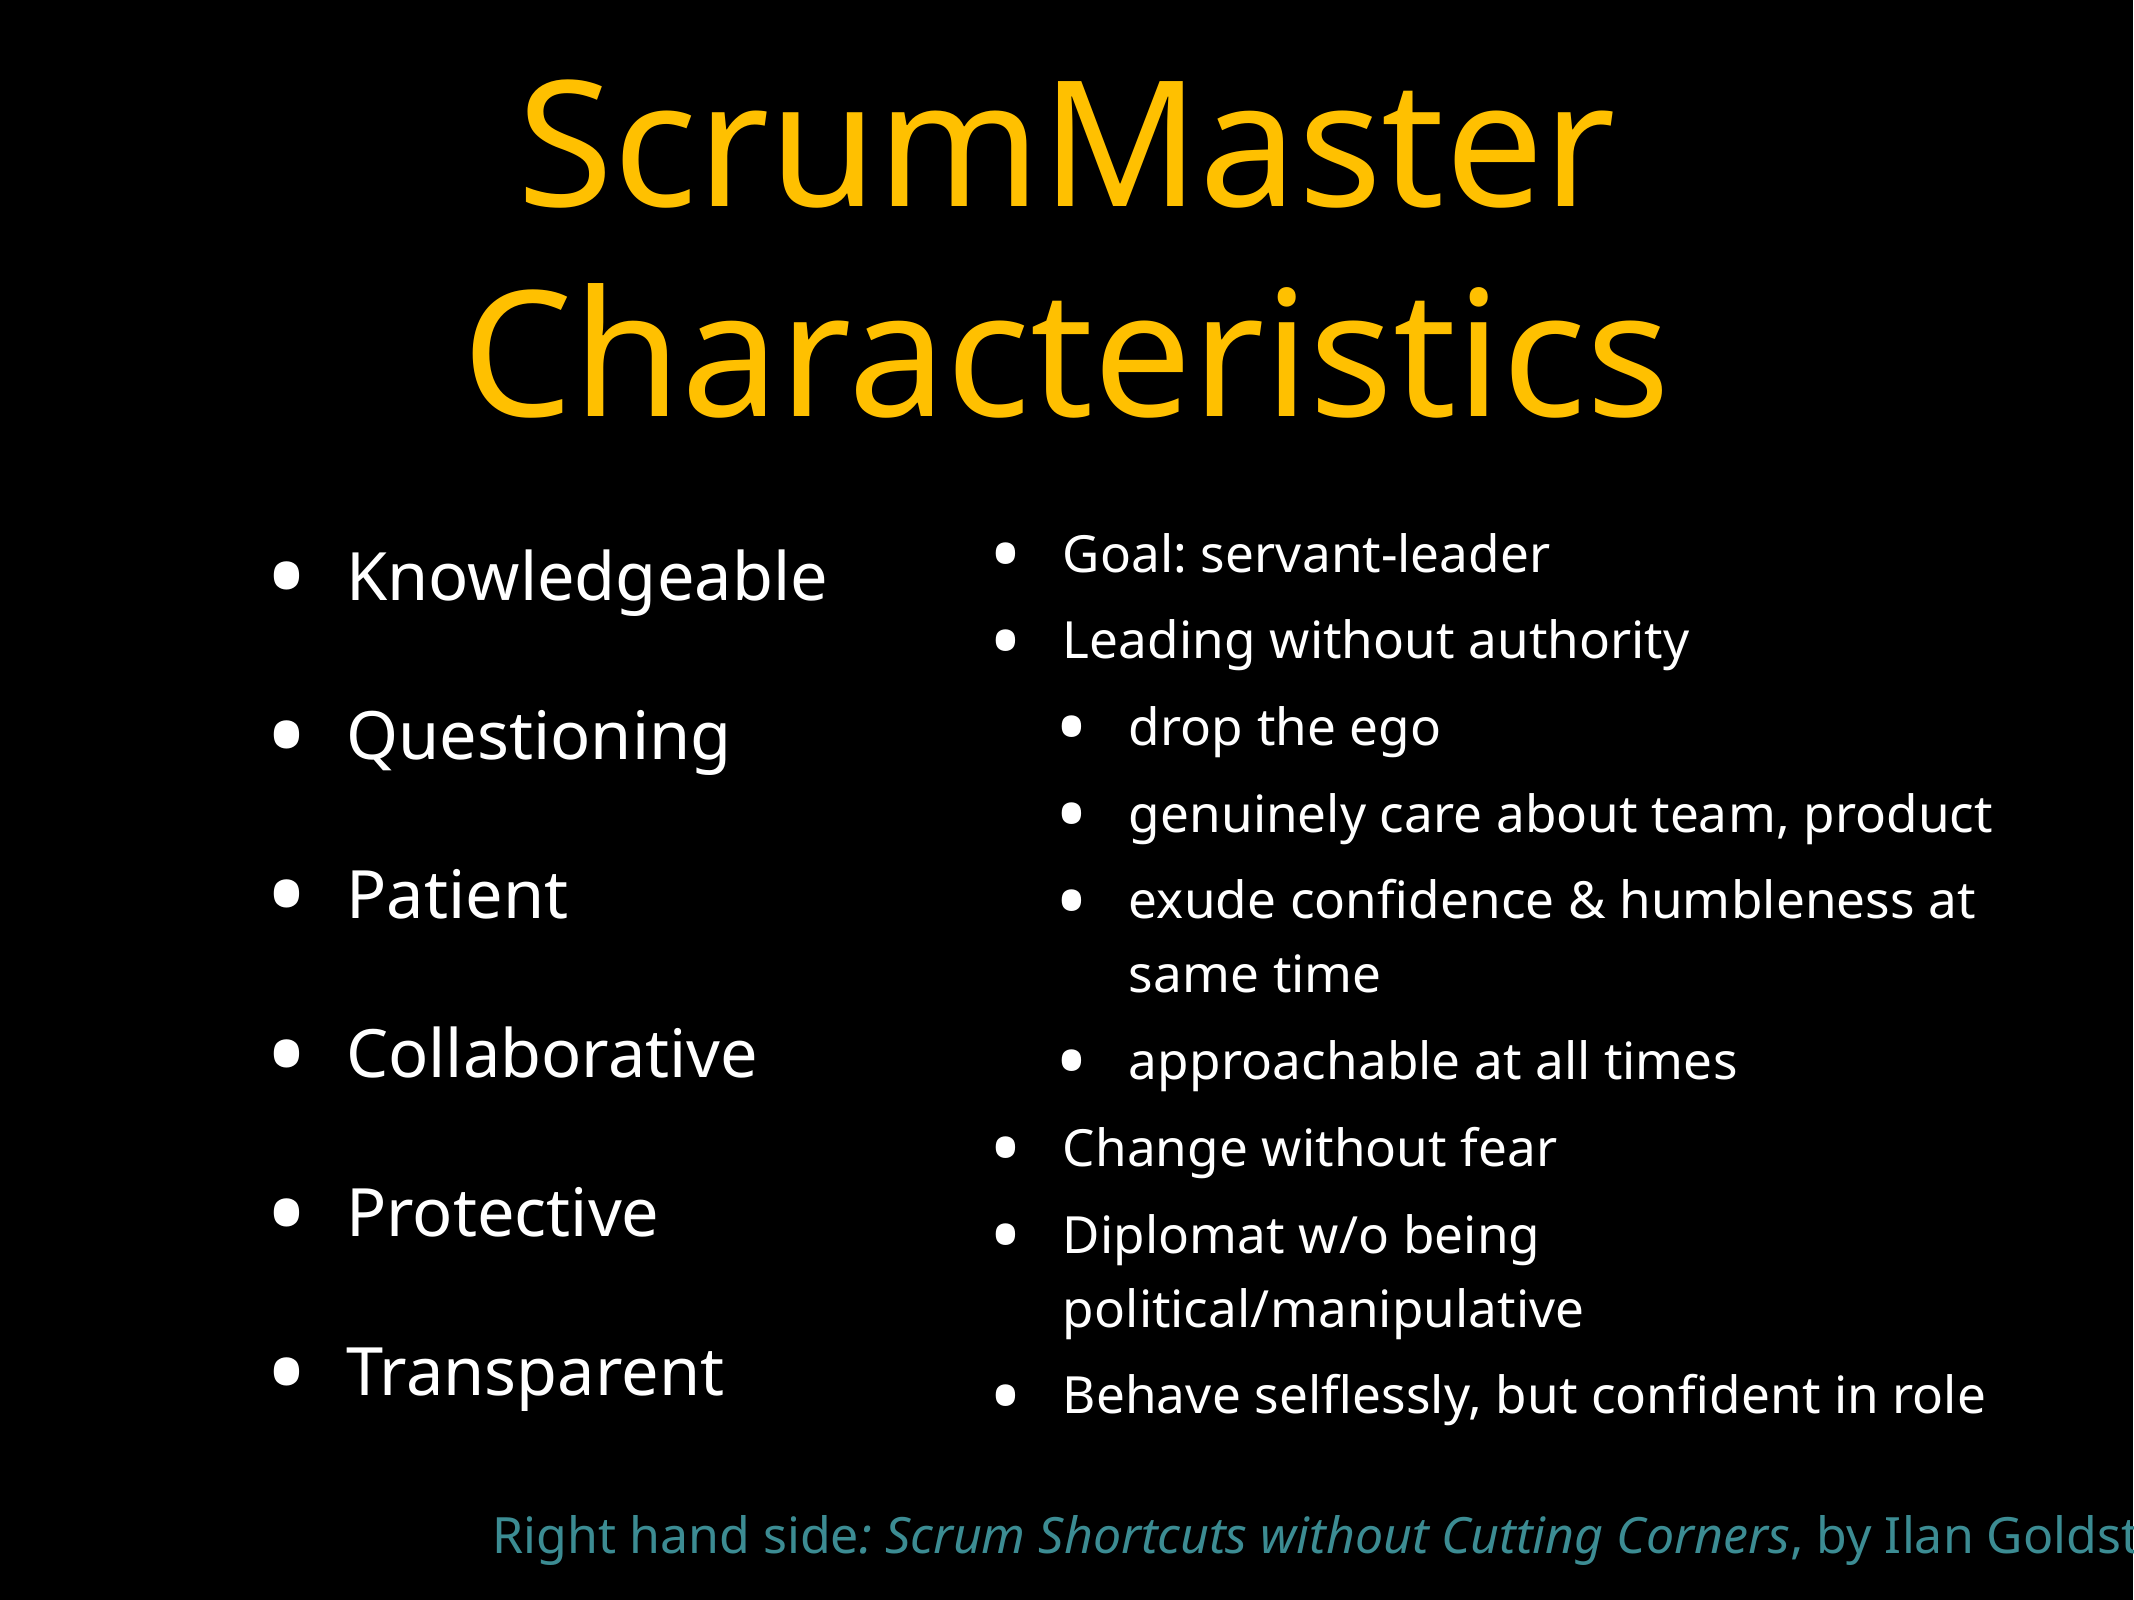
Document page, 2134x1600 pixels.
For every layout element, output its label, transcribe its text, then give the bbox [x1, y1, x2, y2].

list Knowledgeable Questioning Patient Collaborative Protective Transparent [204, 525, 876, 1463]
text_box Right hand side: Scrum Shortcuts without Cutting Corners, by Ilan Goldstein [478, 1495, 2134, 1571]
title ScrumMaster Characteristics [208, 41, 1925, 442]
text_box Goal: servant-leader Leading without authority drop the ego genuinely care about team, product exude confidence & humbleness at same time approachable at all times Change without fear Diplomat w/o being political/manipulative Behave selflessly, but confident in role [941, 500, 2030, 1438]
